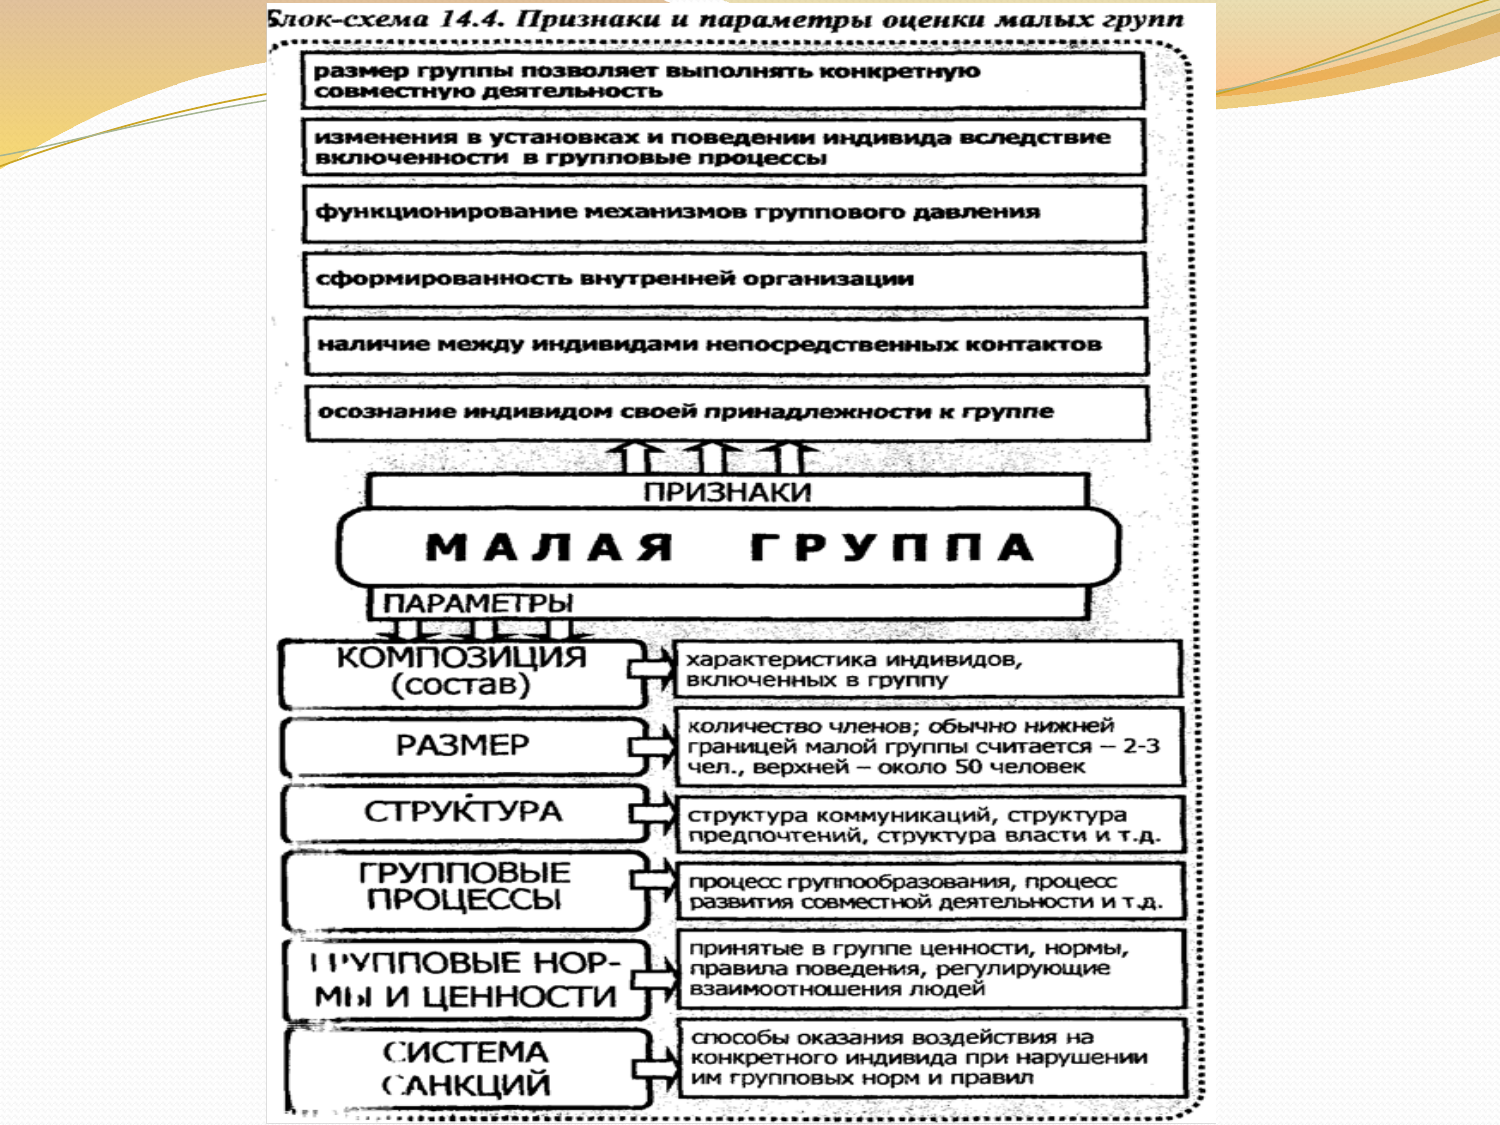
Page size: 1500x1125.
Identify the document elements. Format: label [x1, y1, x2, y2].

list [265, 3, 1217, 1125]
